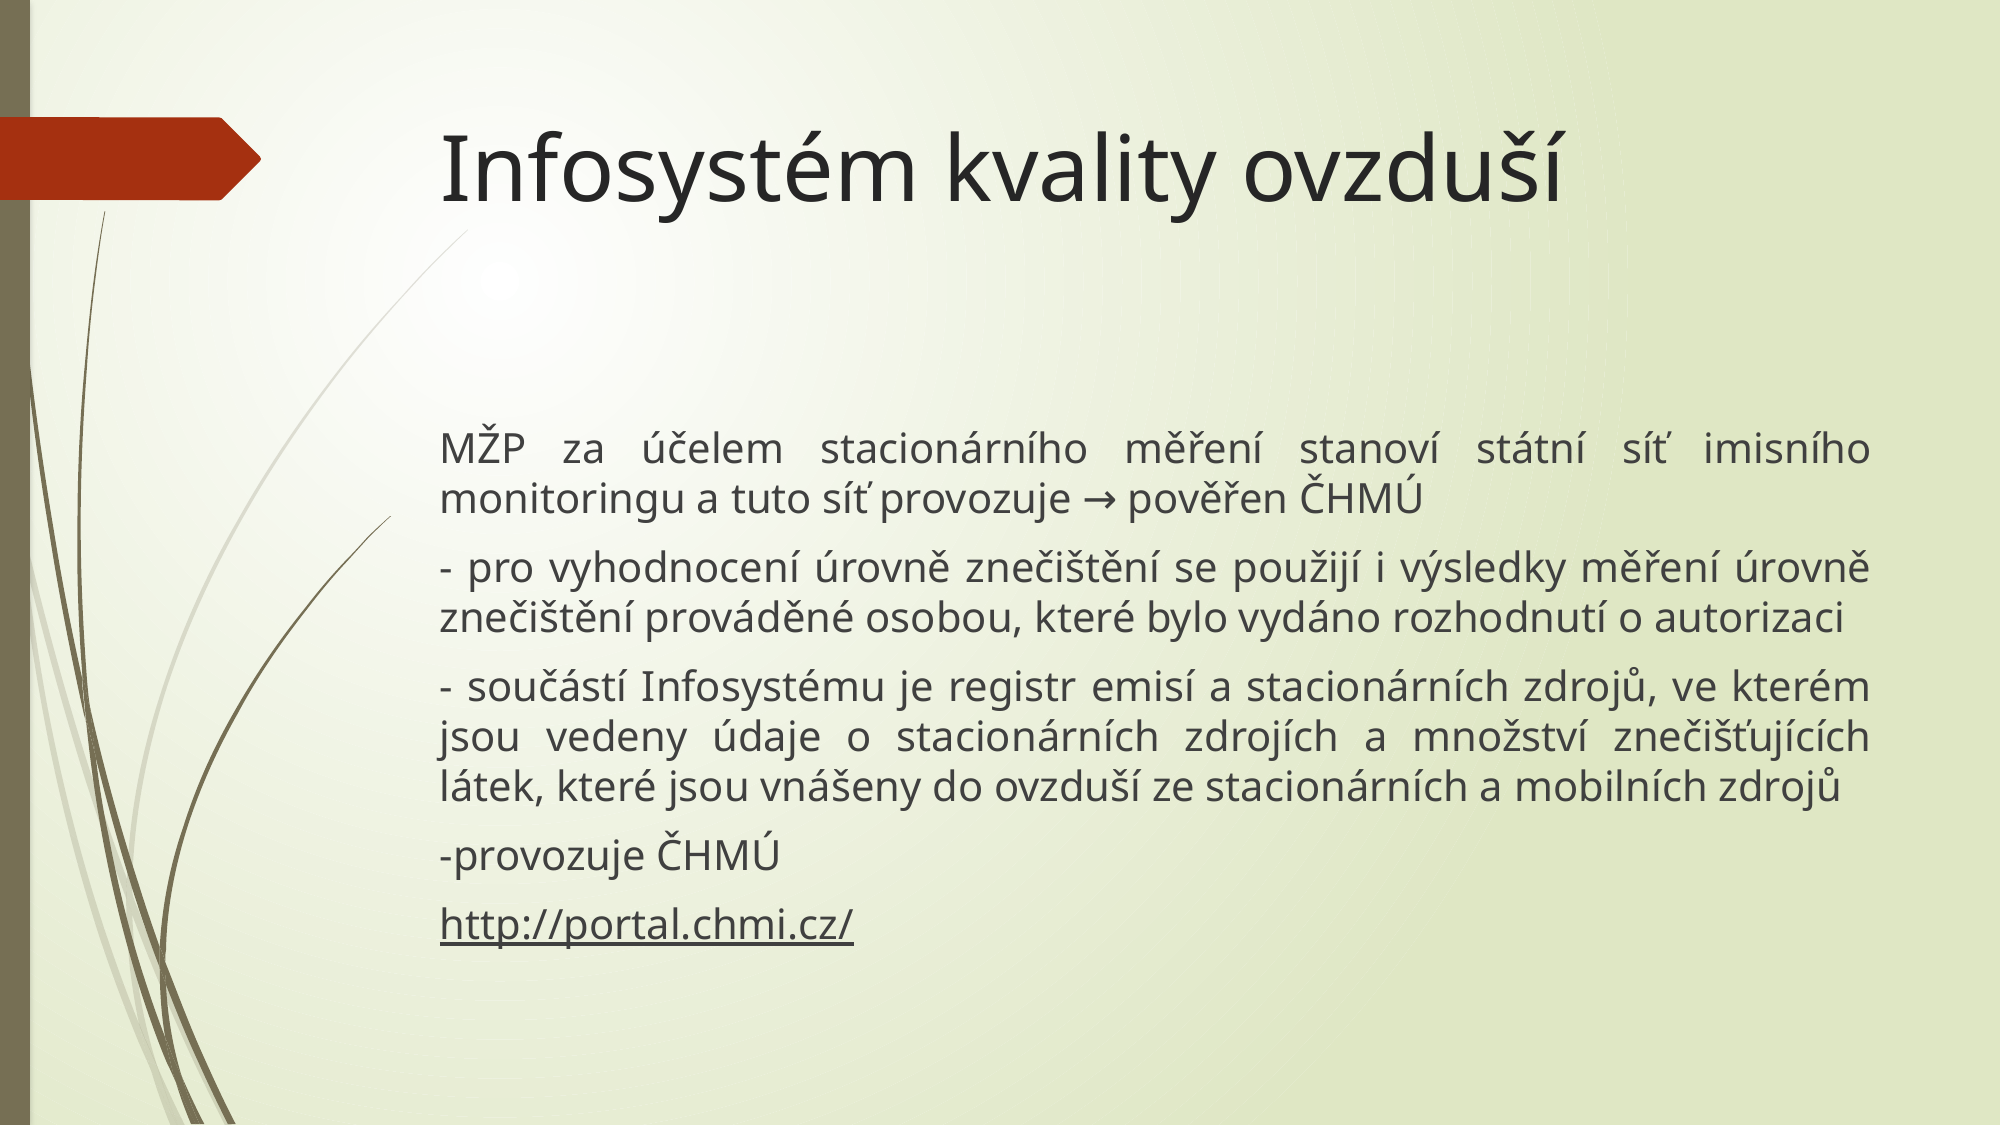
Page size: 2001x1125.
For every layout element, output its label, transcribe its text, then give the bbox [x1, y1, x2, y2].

title Infosystém kvality ovzduší [425, 102, 1888, 313]
list MŽP za účelem stacionárního měření stanoví státní síť imisního monitoringu a tuto síť provozuje → pověřen ČHMÚ - pro vyhodnocení úrovně znečištění se použijí i výsledky měření úrovně znečištění prováděné osobou, které bylo vydáno rozhodnutí o autorizaci - součástí Infosystému je registr emisí a stacionárních zdrojů, ve kterém jsou vedeny údaje o stacionárních zdrojích a množství znečišťujících látek, které jsou vnášeny do ovzduší ze stacionárních a mobilních zdrojů -provozuje ČHMÚ http://portal.chmi.cz/ [424, 350, 1888, 970]
